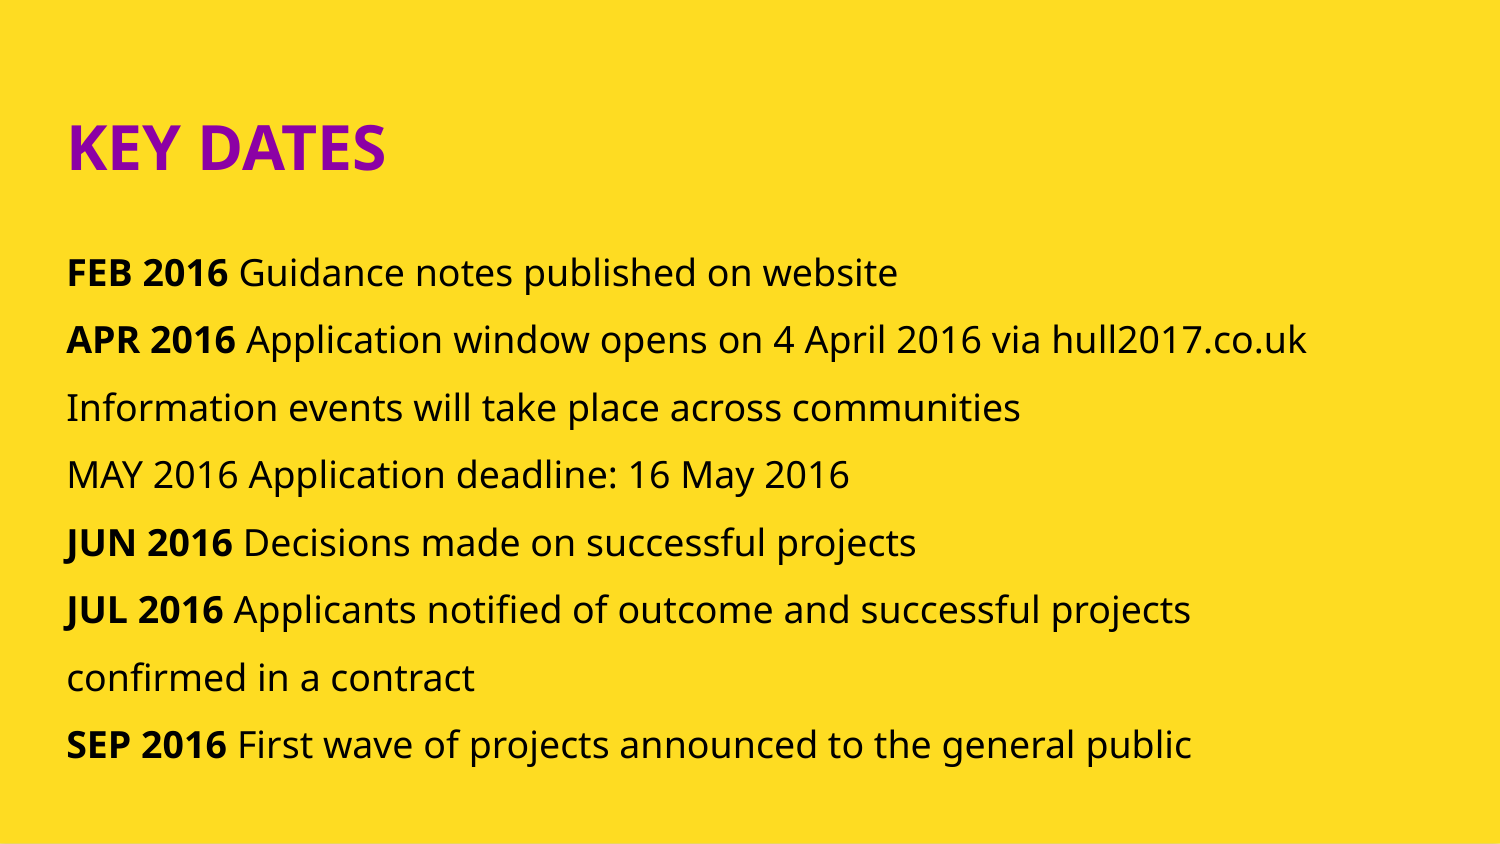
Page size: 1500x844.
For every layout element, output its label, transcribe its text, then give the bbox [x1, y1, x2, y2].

text_box FEB 2016 Guidance notes published on website APR 2016 Application window opens on 4 April 2016 via hull2017.co.uk Information events will take place across communities MAY 2016 Application deadline: 16 May 2016 JUN 2016 Decisions made on successful projects JUL 2016 Applicants notified of outcome and successful projects confirmed in a contract SEP 2016 First wave of projects announced to the general public [51, 218, 1366, 774]
text_box KEY DATES [51, 121, 1125, 189]
